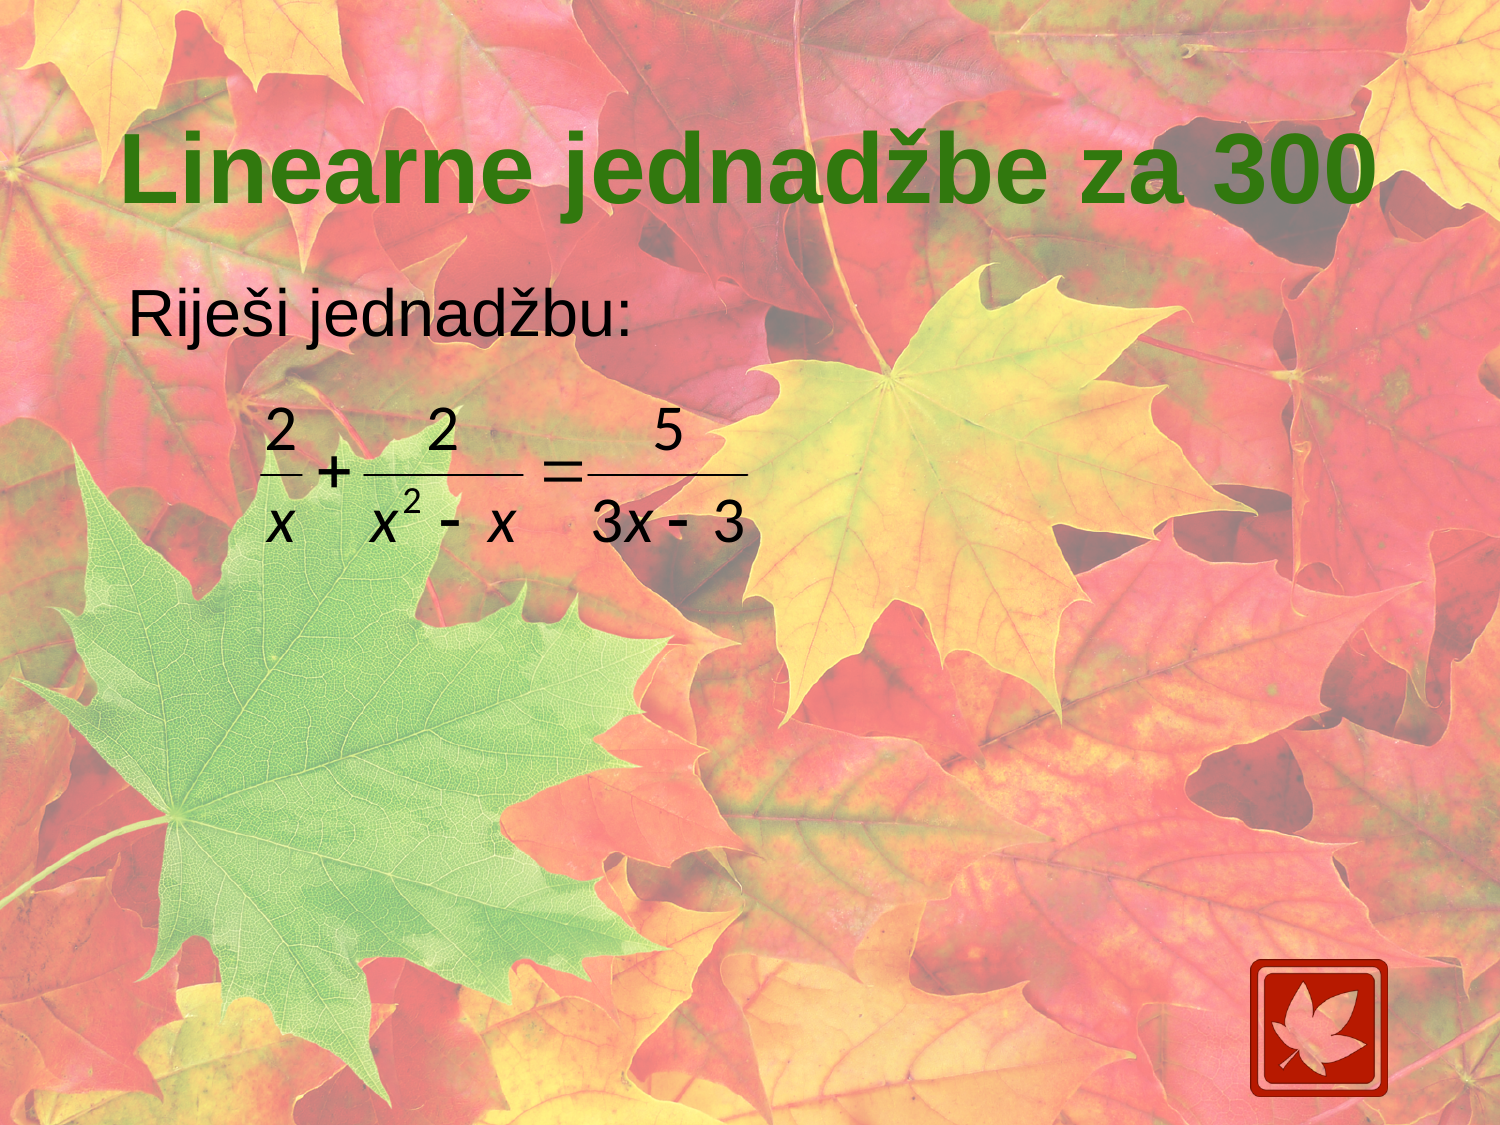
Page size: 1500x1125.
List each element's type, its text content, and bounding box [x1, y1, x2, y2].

title Linearne jednadžbe za 300 [72, 16, 1426, 233]
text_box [249, 387, 760, 558]
picture [1249, 959, 1388, 1097]
list Riješi jednadžbu: [74, 262, 1426, 994]
